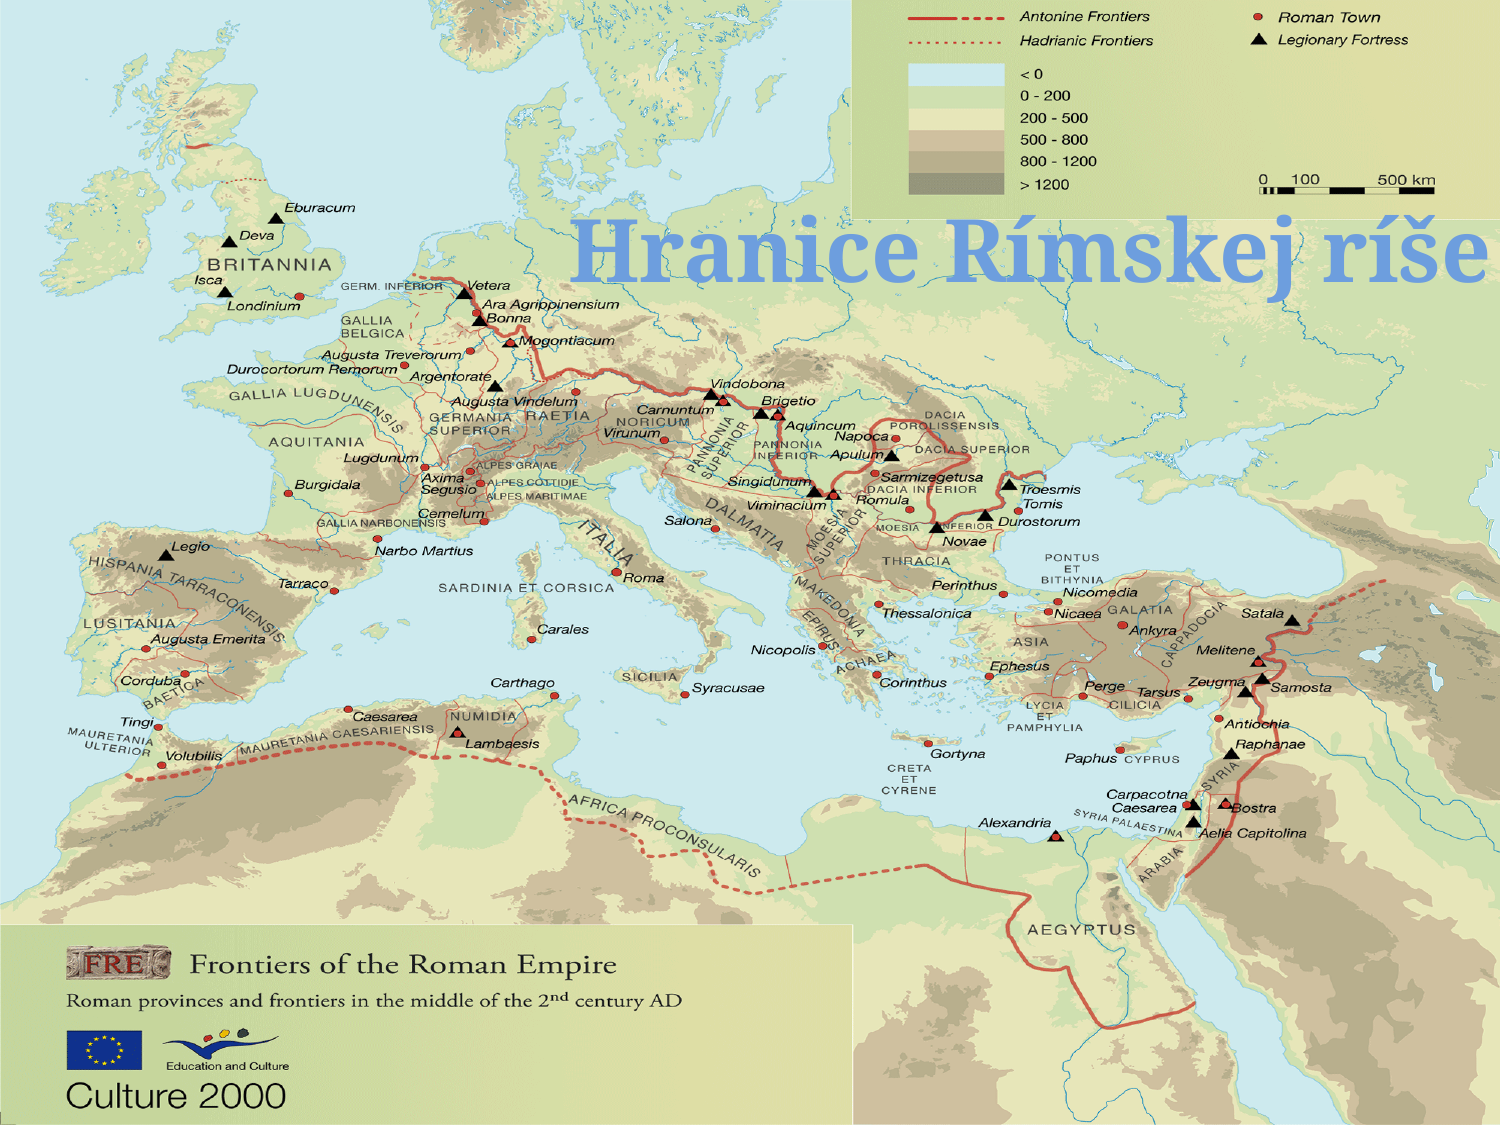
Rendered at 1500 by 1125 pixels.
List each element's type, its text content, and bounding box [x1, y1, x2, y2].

picture [0, 0, 1500, 1125]
text_box Hranice Rímskej ríše [553, 187, 1500, 308]
